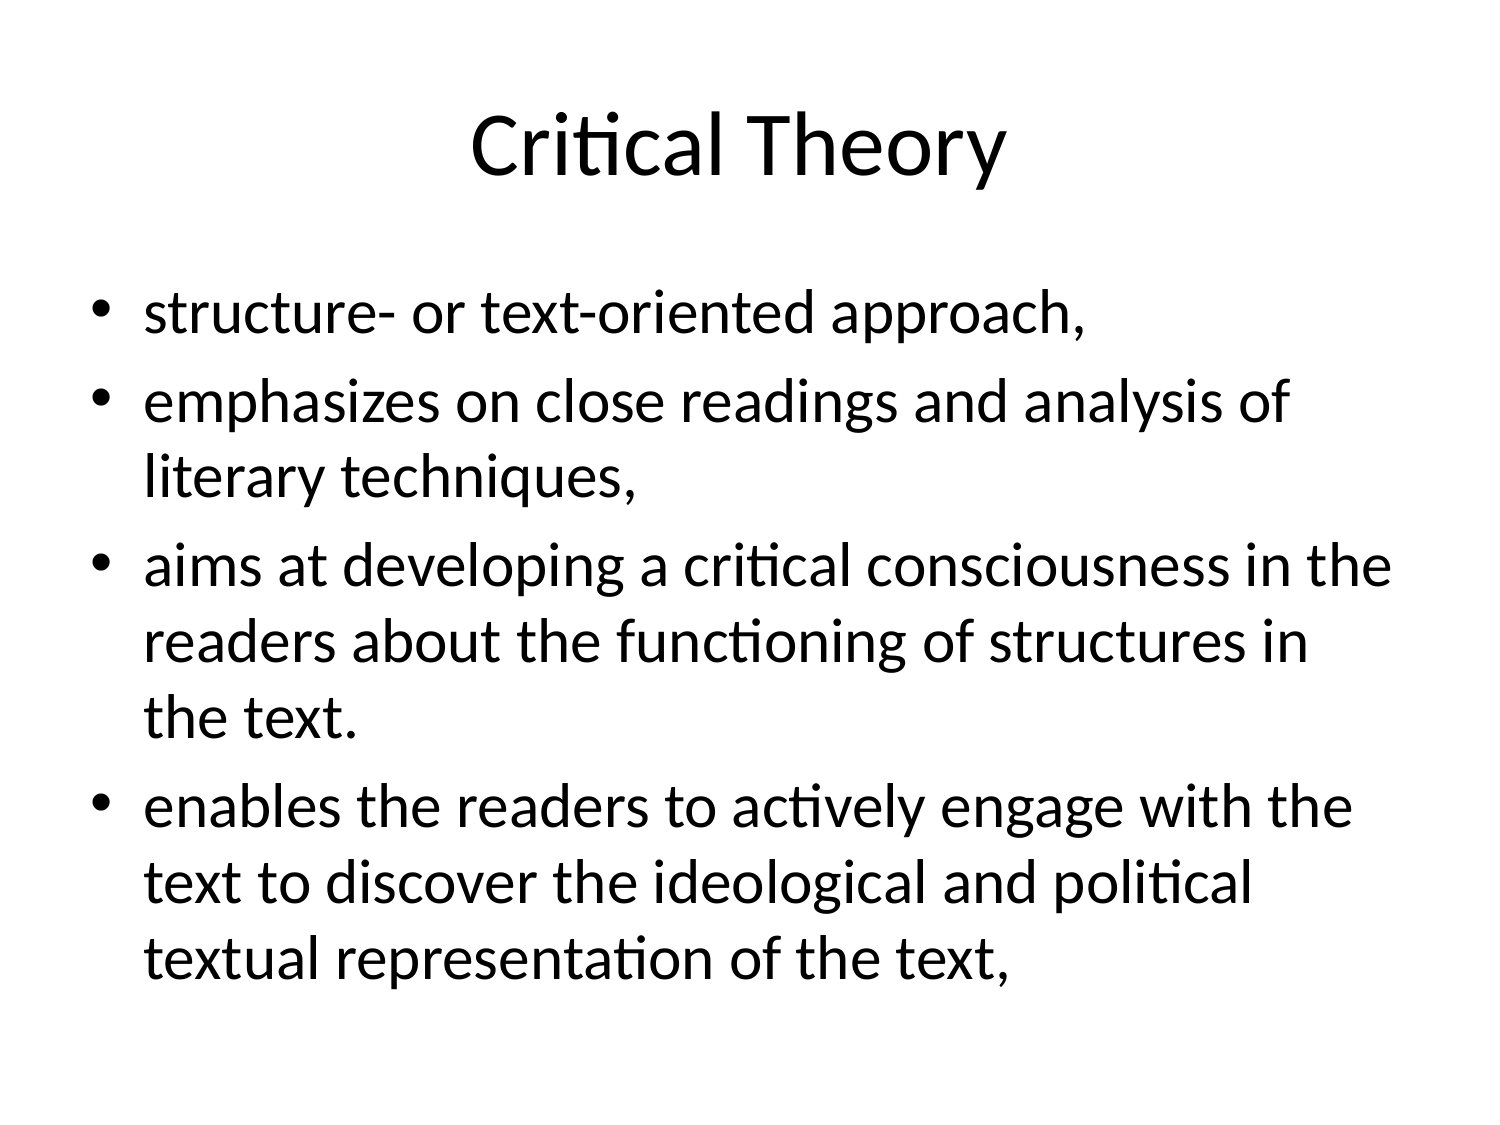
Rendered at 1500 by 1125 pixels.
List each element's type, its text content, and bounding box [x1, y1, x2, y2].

list structure- or text-oriented approach, emphasizes on close readings and analysis of literary techniques, aims at developing a critical consciousness in the readers about the functioning of structures in the text. enables the readers to actively engage with the text to discover the ideological and political textual representation of the text, [75, 262, 1425, 1005]
title Critical Theory [75, 45, 1425, 233]
